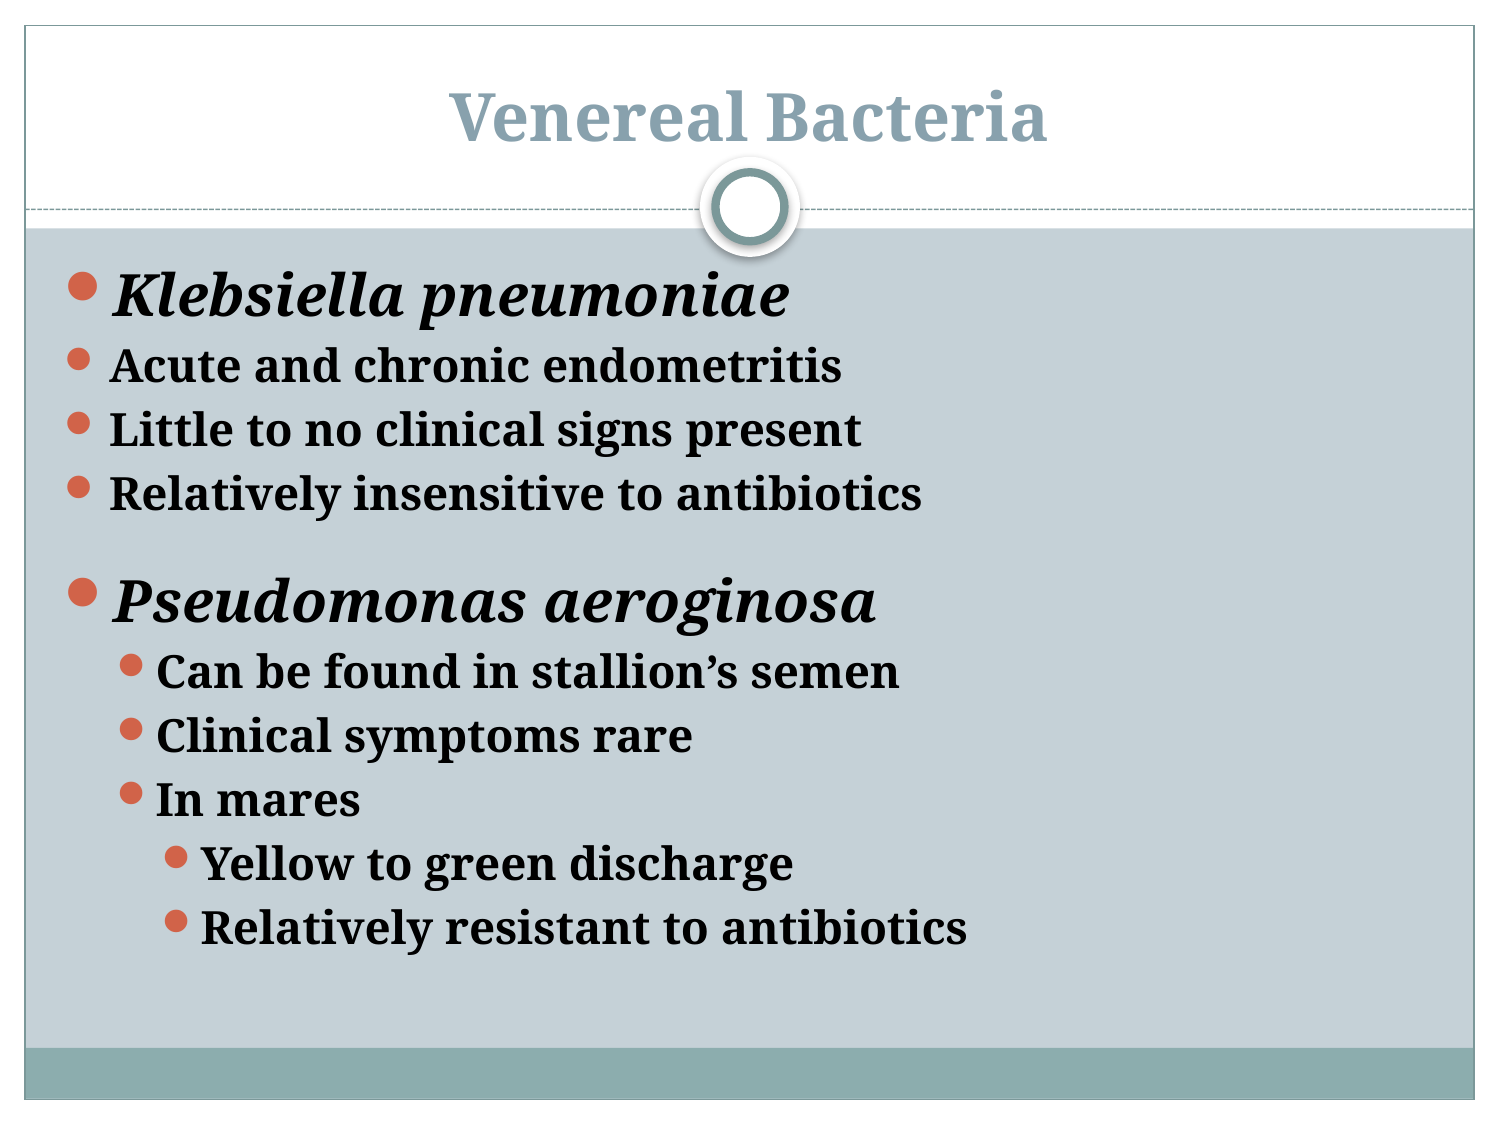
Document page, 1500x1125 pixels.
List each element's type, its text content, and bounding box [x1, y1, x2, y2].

list Klebsiella pneumoniae Acute and chronic endometritis Little to no clinical signs present Relatively insensitive to antibiotics Pseudomonas aeroginosa Can be found in stallion’s semen Clinical symptoms rare In mares Yellow to green discharge Relatively resistant to antibiotics [49, 250, 1445, 1001]
title Venereal Bacteria [49, 37, 1450, 162]
